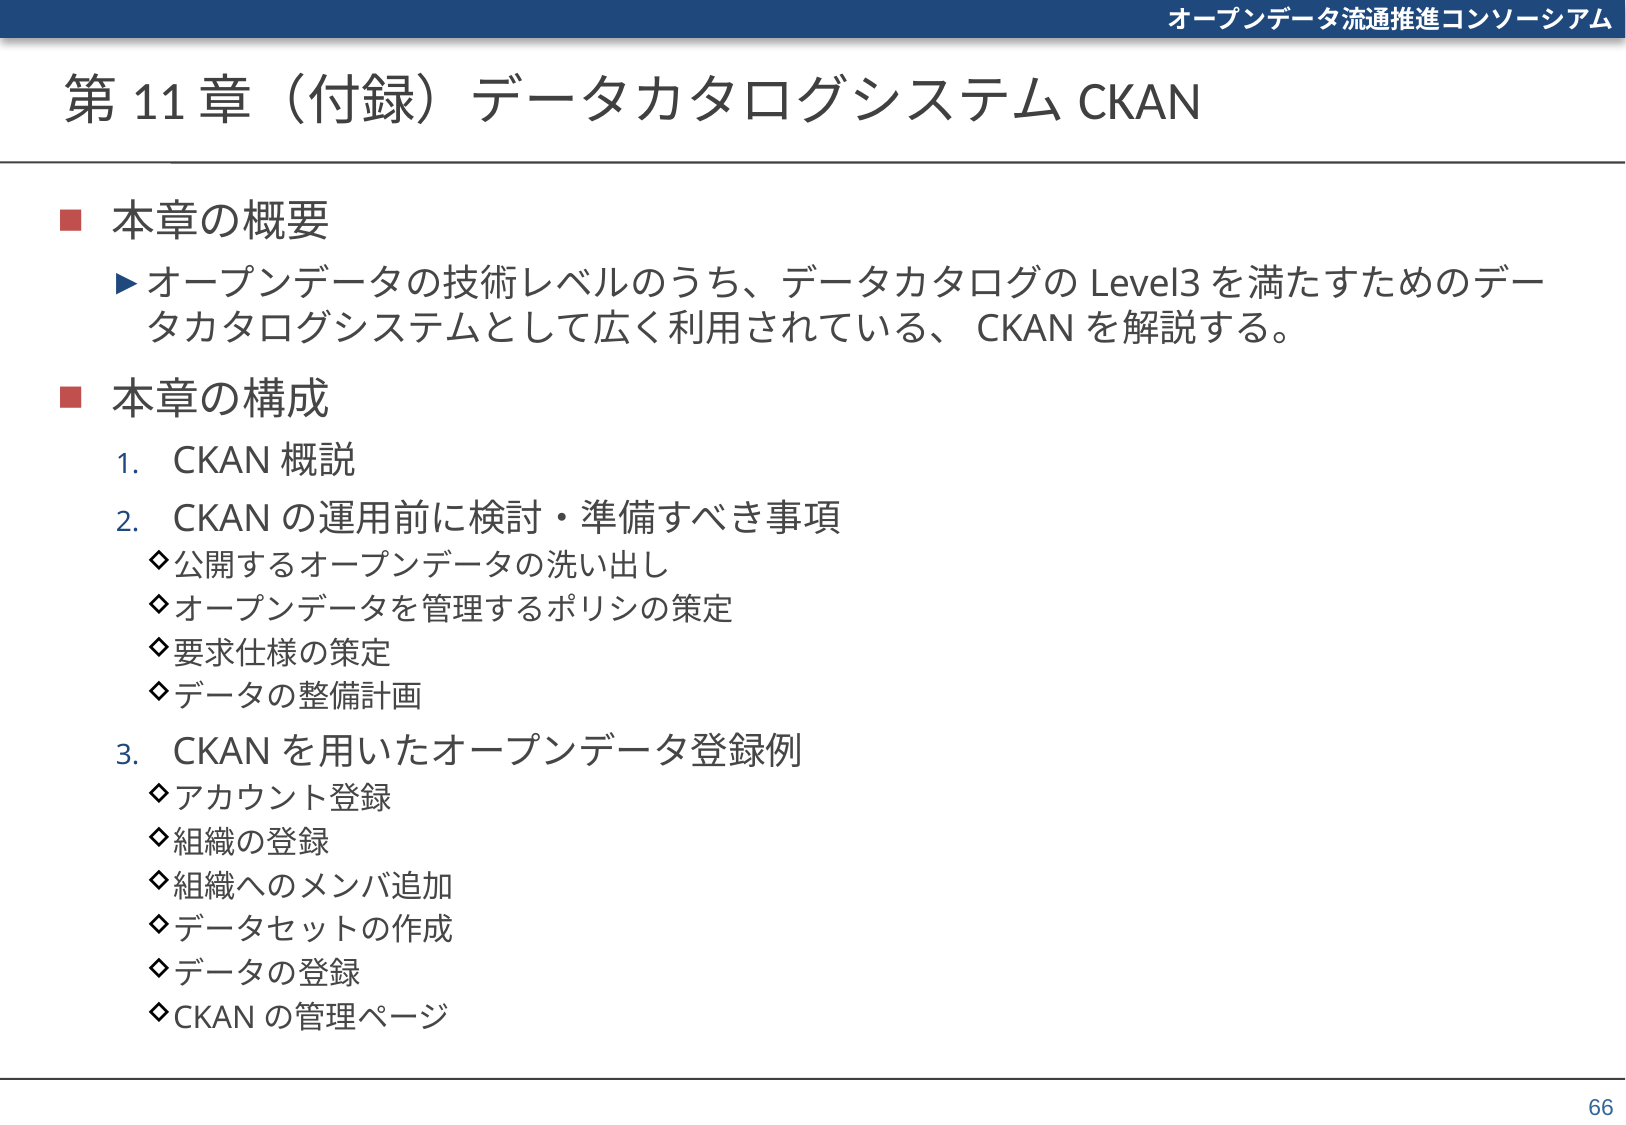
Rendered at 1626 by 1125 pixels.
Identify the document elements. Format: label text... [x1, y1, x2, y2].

list 本章の概要 オープンデータの技術レベルのうち、データカタログのLevel3を満たすためのデータカタログシステムとして広く利用されている、CKANを解説する。 本章の構成 CKAN概説 CKANの運用前に検討・準備すべき事項 公開するオープンデータの洗い出し オープンデータを管理するポリシの策定 要求仕様の策定 データの整備計画 CKANを用いたオープンデータ登録例 アカウント登録 組織の登録 組織へのメンバ追加 データセットの作成 データの登録 CKANの管理ページ [57, 187, 1559, 1052]
slide_number 66 [1557, 1082, 1625, 1125]
title 第11章（付録）データカタログシステムCKAN [63, 49, 1563, 146]
